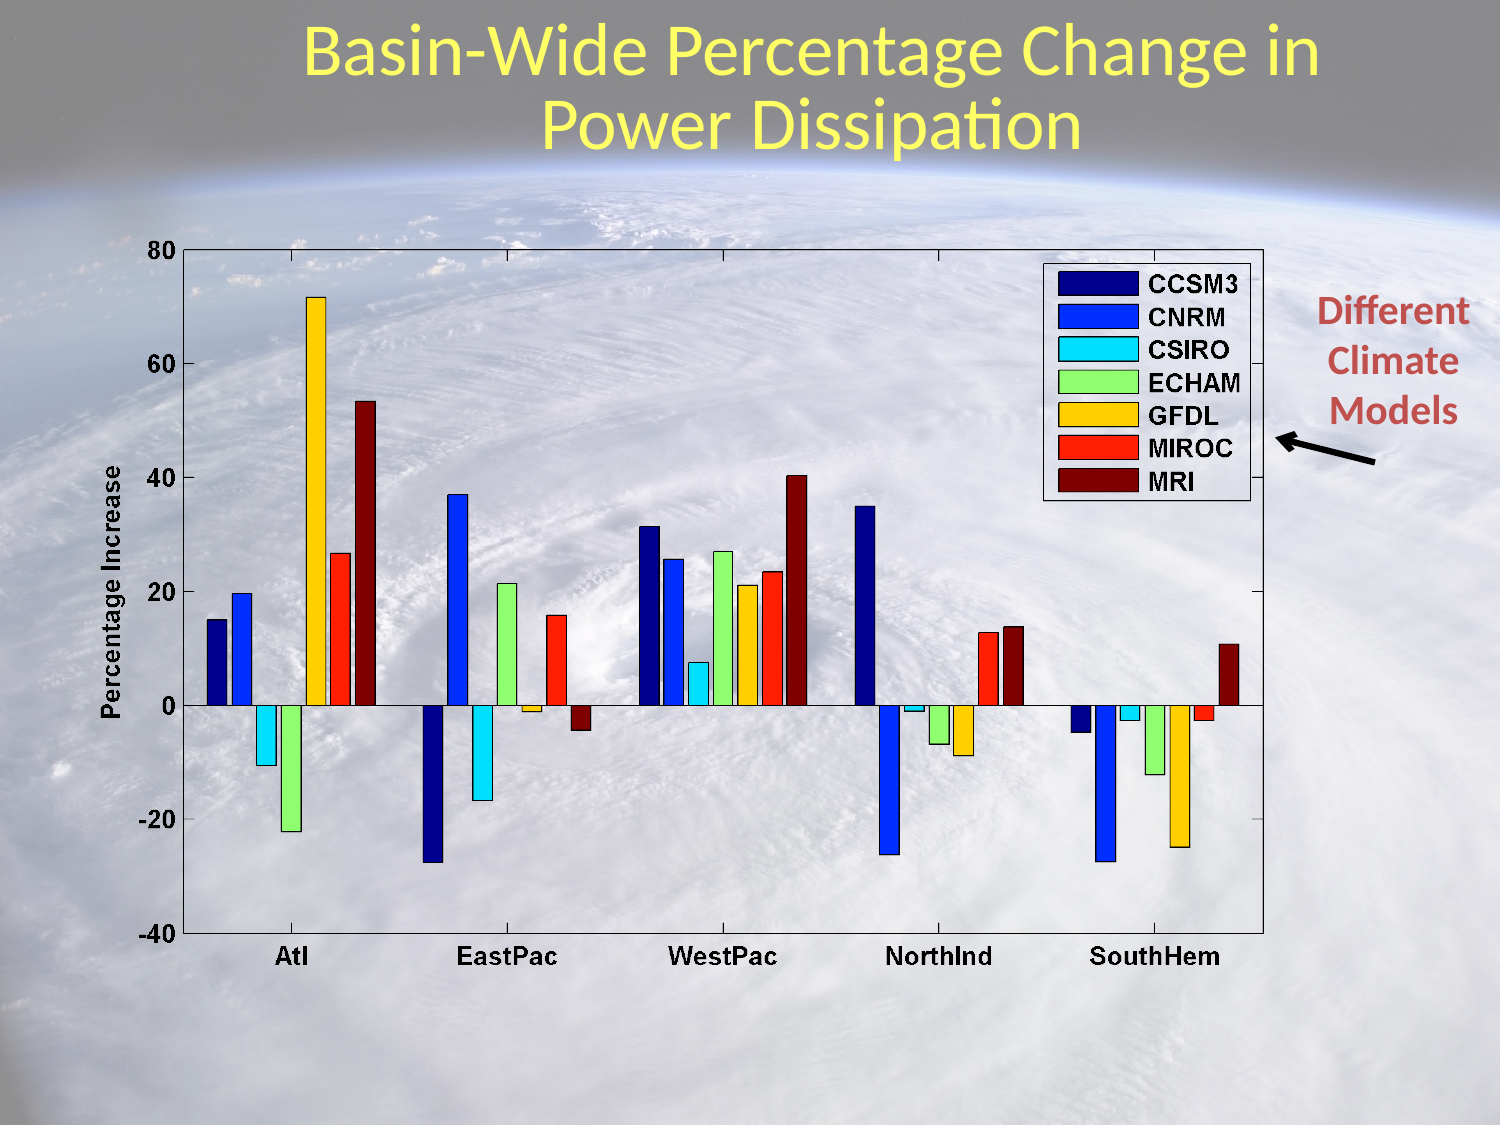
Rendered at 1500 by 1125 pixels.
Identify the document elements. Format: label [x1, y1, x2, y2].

text_box [1274, 437, 1376, 463]
picture [0, 0, 1500, 1125]
